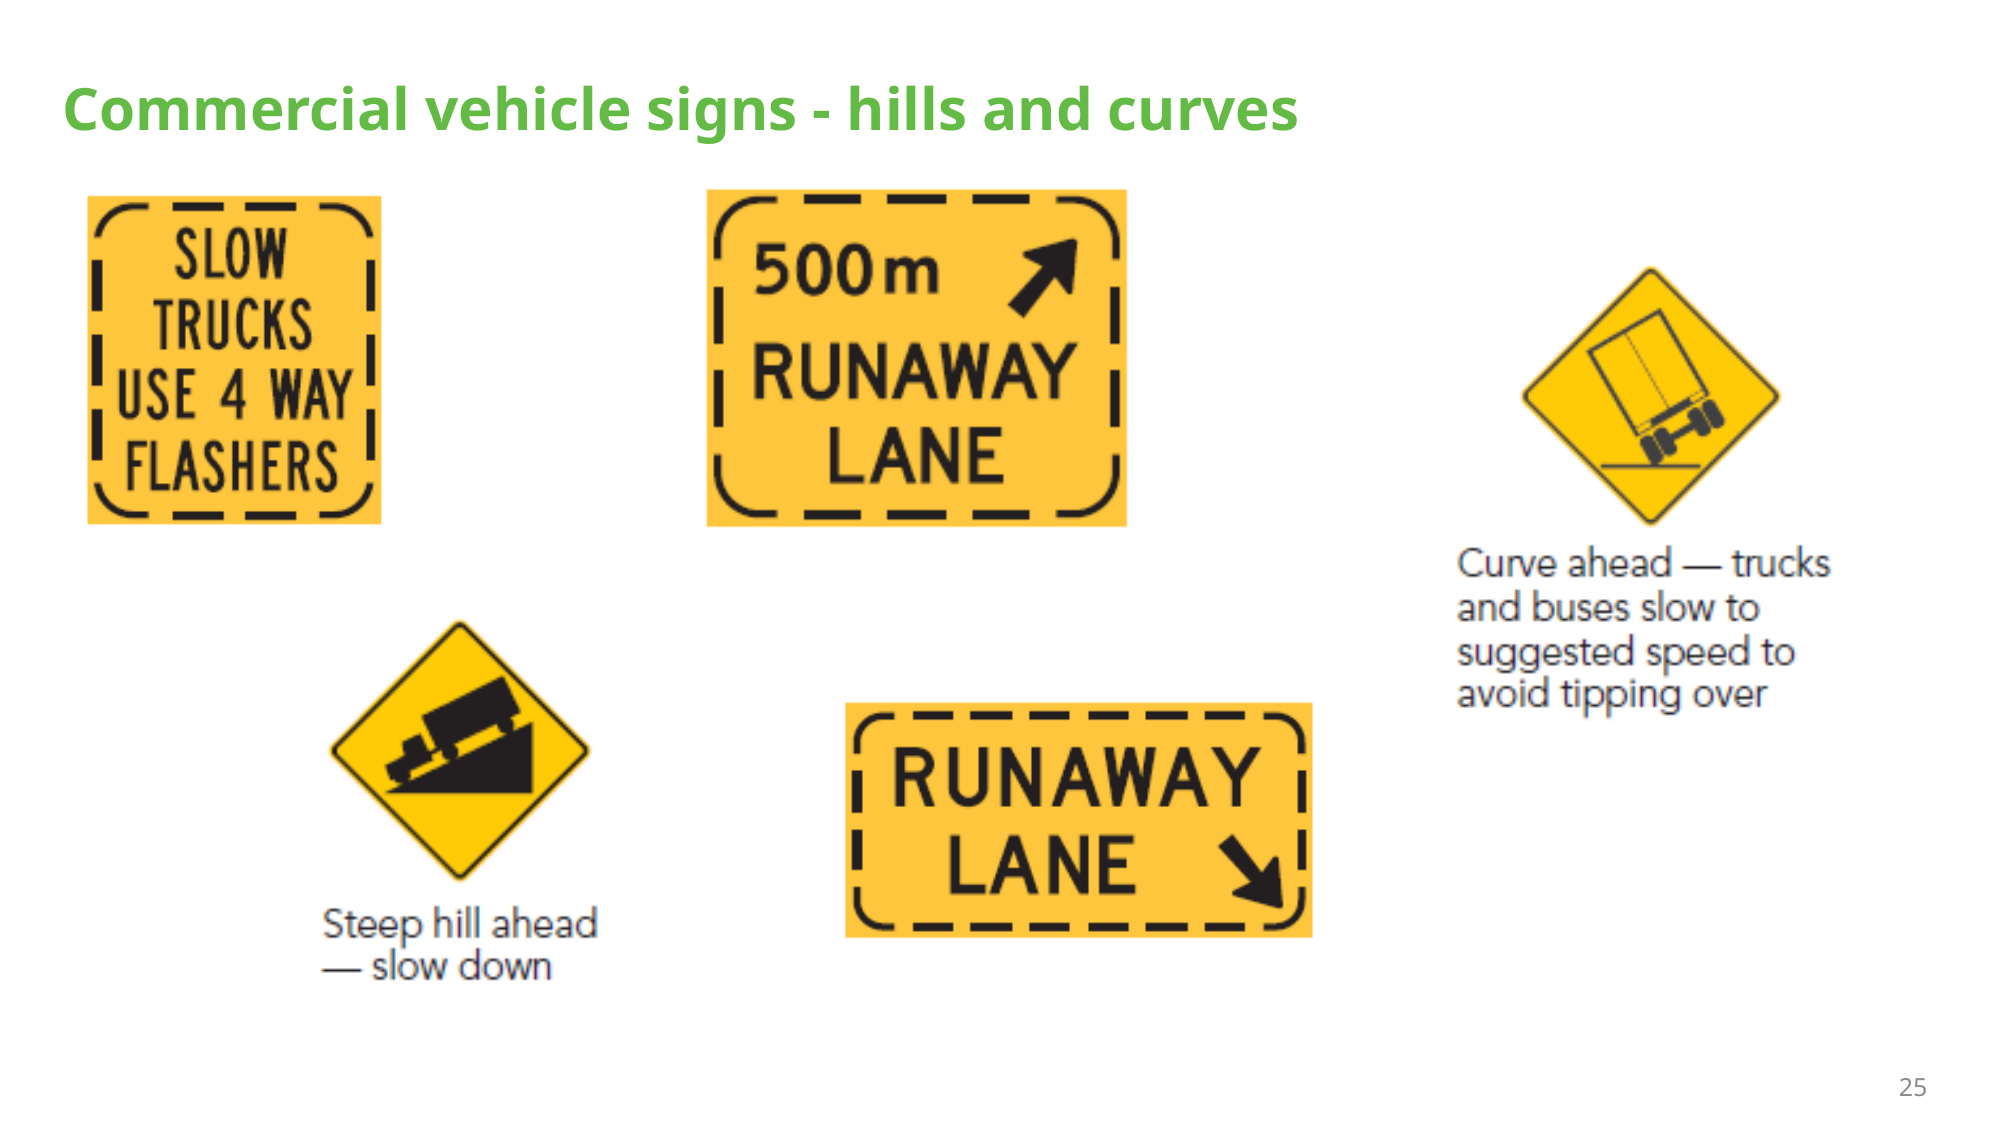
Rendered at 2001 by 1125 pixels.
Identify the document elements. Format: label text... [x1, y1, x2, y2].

picture [1443, 231, 1847, 752]
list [317, 581, 606, 1012]
picture [686, 157, 1156, 544]
title Commercial vehicle signs - hills and curves [62, 73, 1825, 150]
slide_number 25 [1477, 1045, 1928, 1106]
picture [71, 171, 399, 544]
picture [827, 680, 1330, 953]
